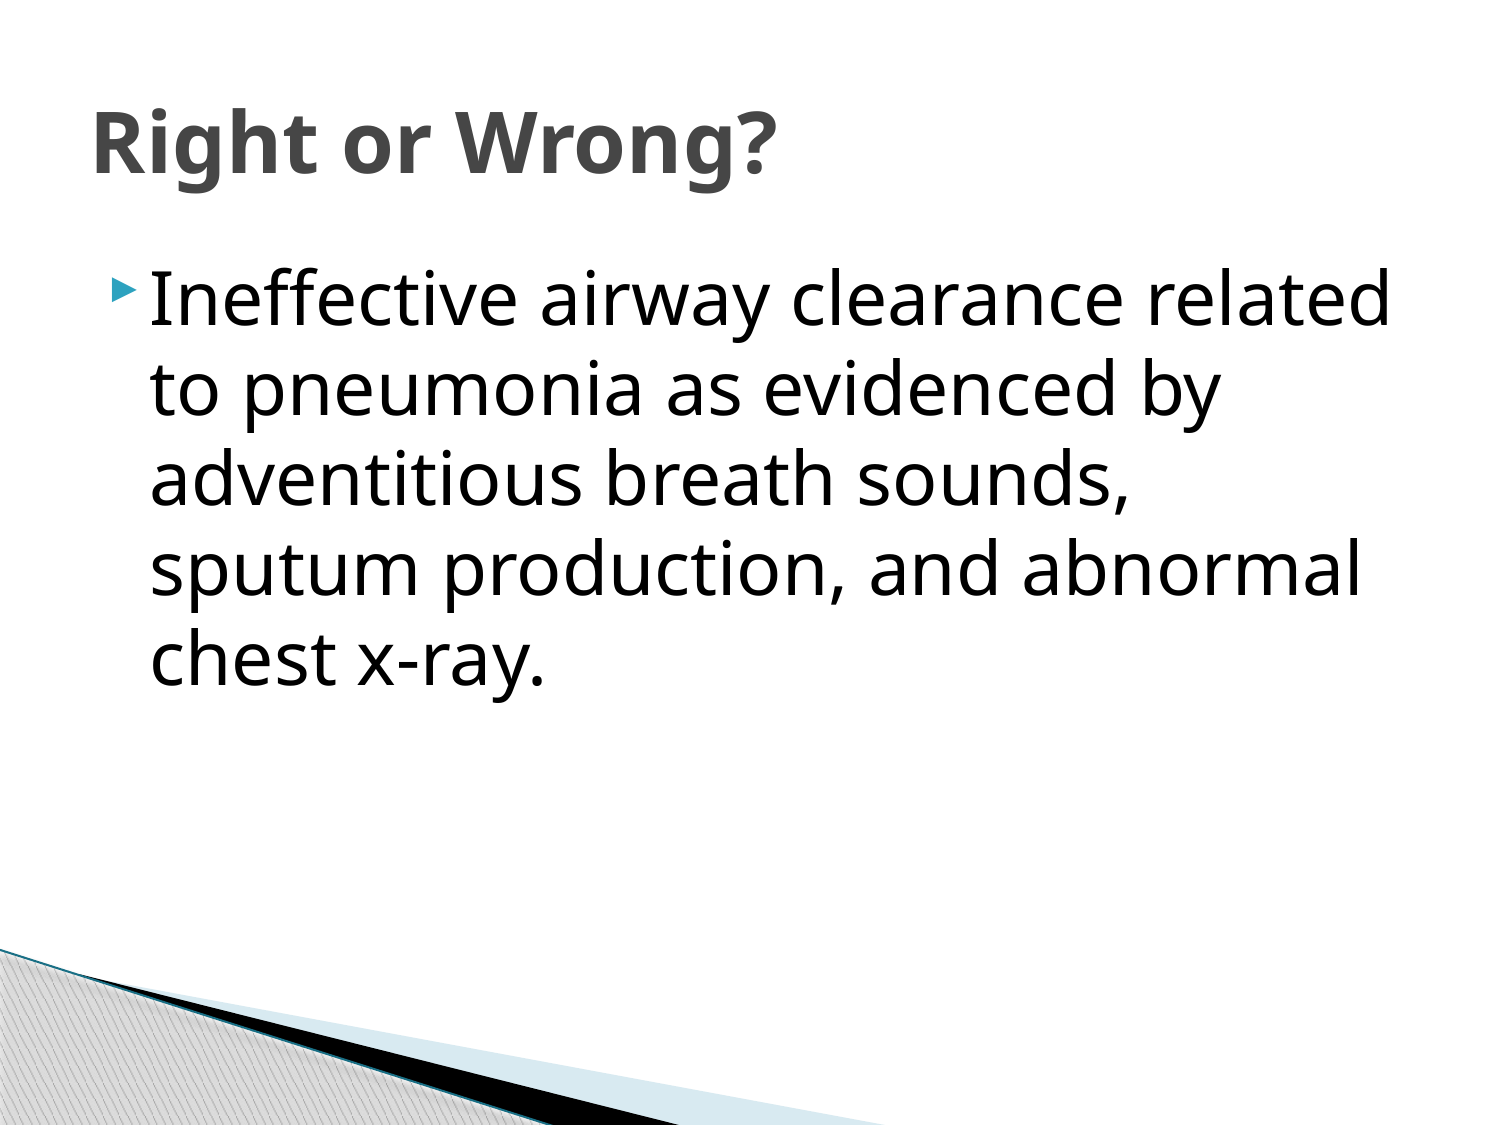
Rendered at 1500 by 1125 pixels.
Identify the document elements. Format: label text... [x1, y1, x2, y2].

list Ineffective airway clearance related to pneumonia as evidenced by adventitious breath sounds, sputum production, and abnormal chest x-ray. [75, 243, 1425, 986]
title Right or Wrong? [75, 45, 1425, 233]
